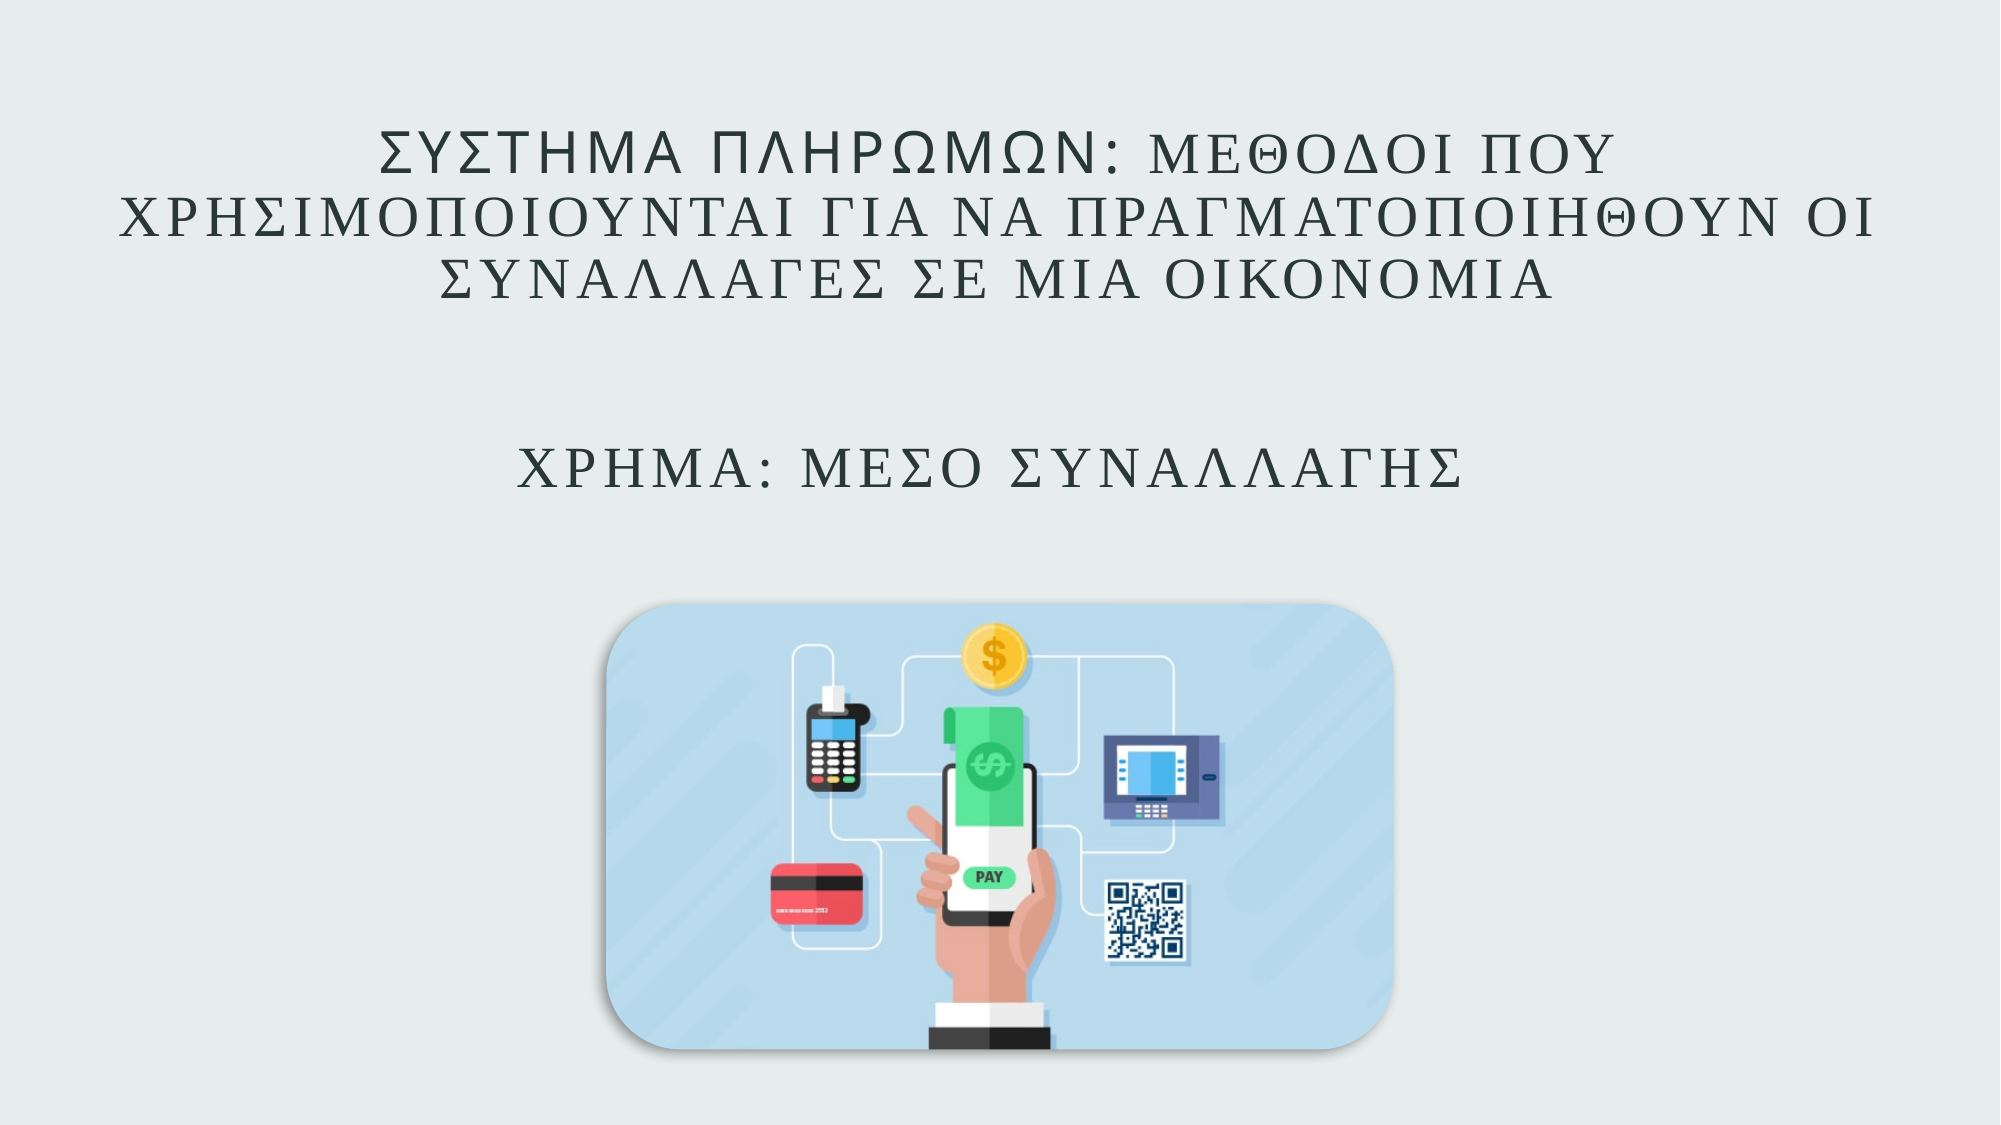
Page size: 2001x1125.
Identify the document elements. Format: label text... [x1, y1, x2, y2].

picture [606, 603, 1394, 1050]
title ΣΥστημα πληρωμΩν: μΕθοδοι που χρησιμοποιοΥνται για να πραγματοποιηθοΥν οι συναλλαγΕς σε μια οικονομΙα ΧΡΗΜΑ: ΜΕΣΟ ΣΥΝΑΛΛΑΓΗΣ [21, 87, 1979, 508]
